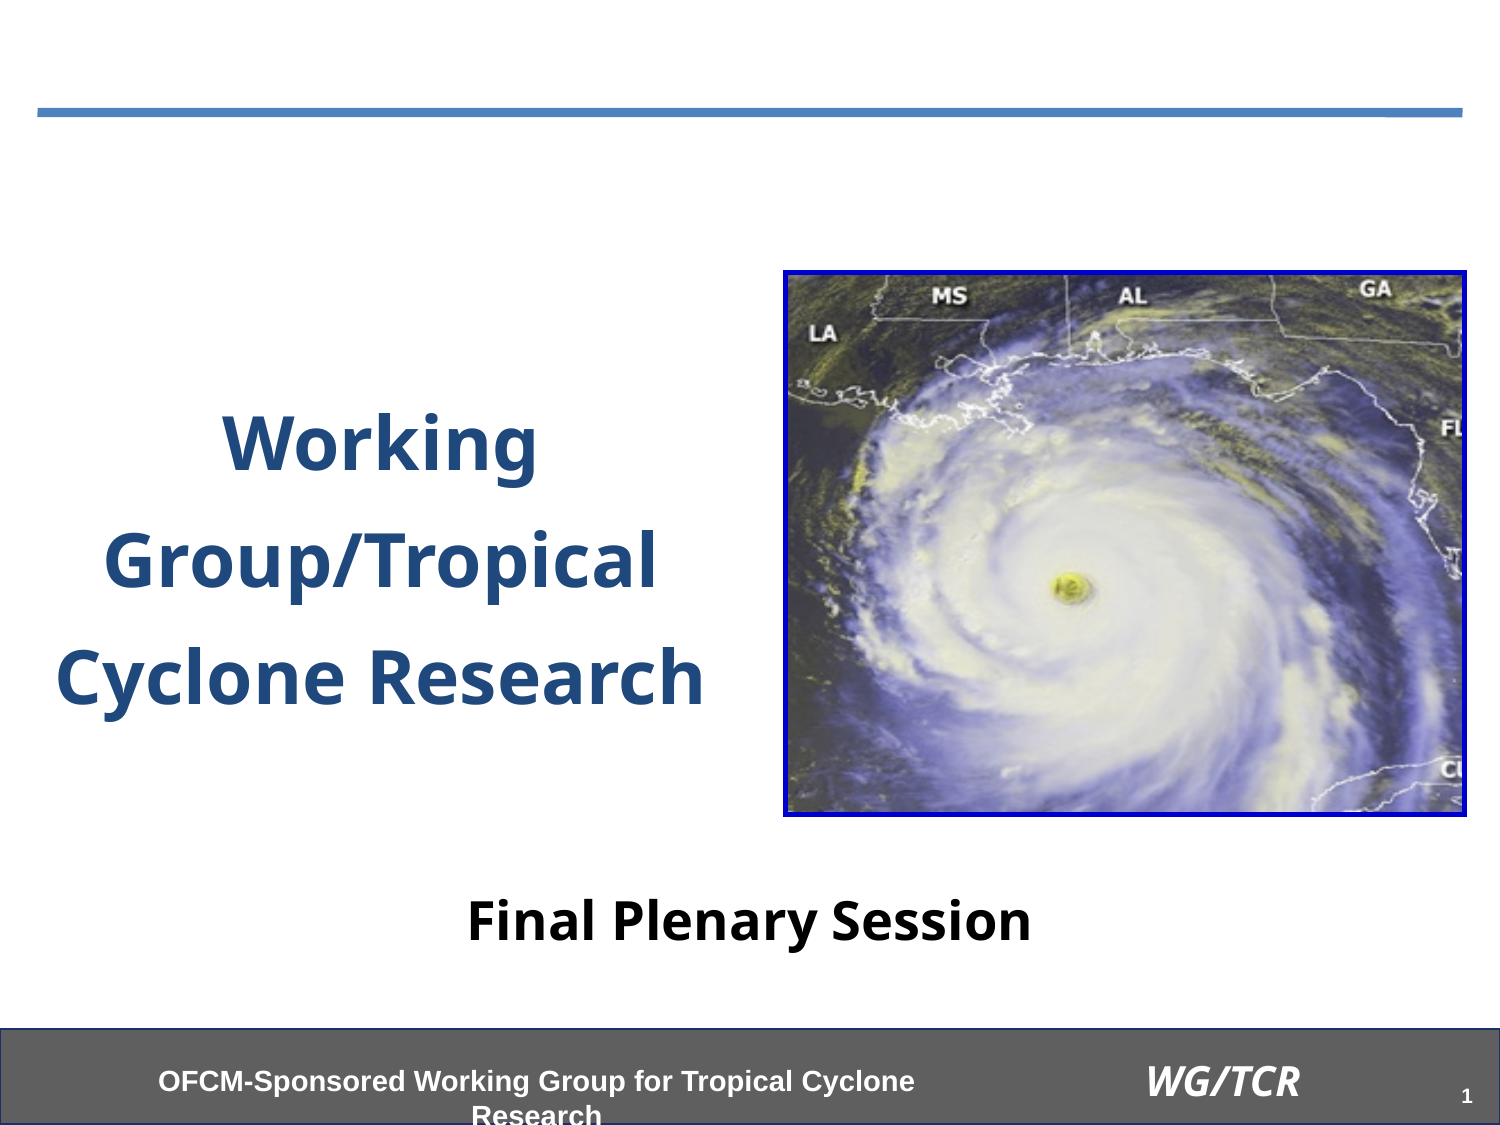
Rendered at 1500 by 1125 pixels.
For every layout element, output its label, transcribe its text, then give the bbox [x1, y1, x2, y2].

title Working Group/Tropical Cyclone Research [12, 324, 751, 763]
picture [787, 274, 1463, 813]
subtitle Final Plenary Session [0, 824, 1500, 1013]
